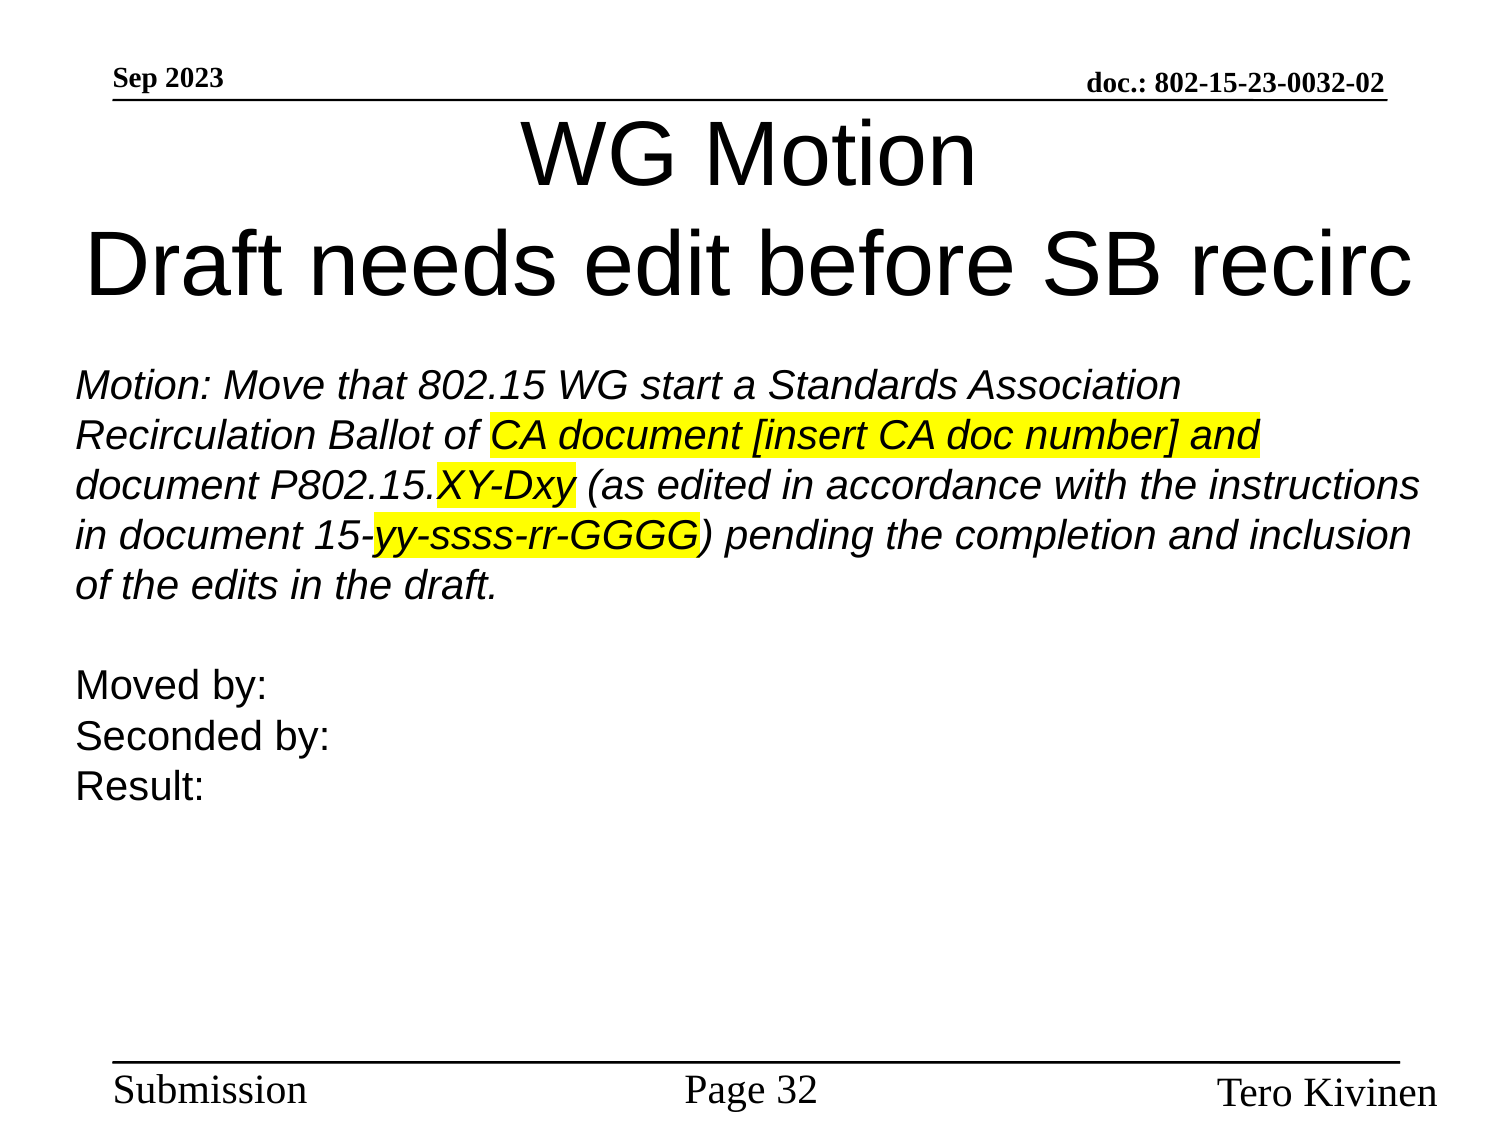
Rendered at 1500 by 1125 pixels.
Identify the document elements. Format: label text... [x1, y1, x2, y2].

text_box WG Motion Draft needs edit before SB recirc [37, 109, 1463, 298]
text_box Motion: Move that 802.15 WG start a Standards Association Recirculation Ballot of CA document [insert CA doc number] and document P802.15.XY-Dxy (as edited in accordance with the instructions in document 15-yy-ssss-rr-GGGG) pending the completion and inclusion of the edits in the draft. Moved by: Seconded by: Result: [74, 357, 1425, 1010]
